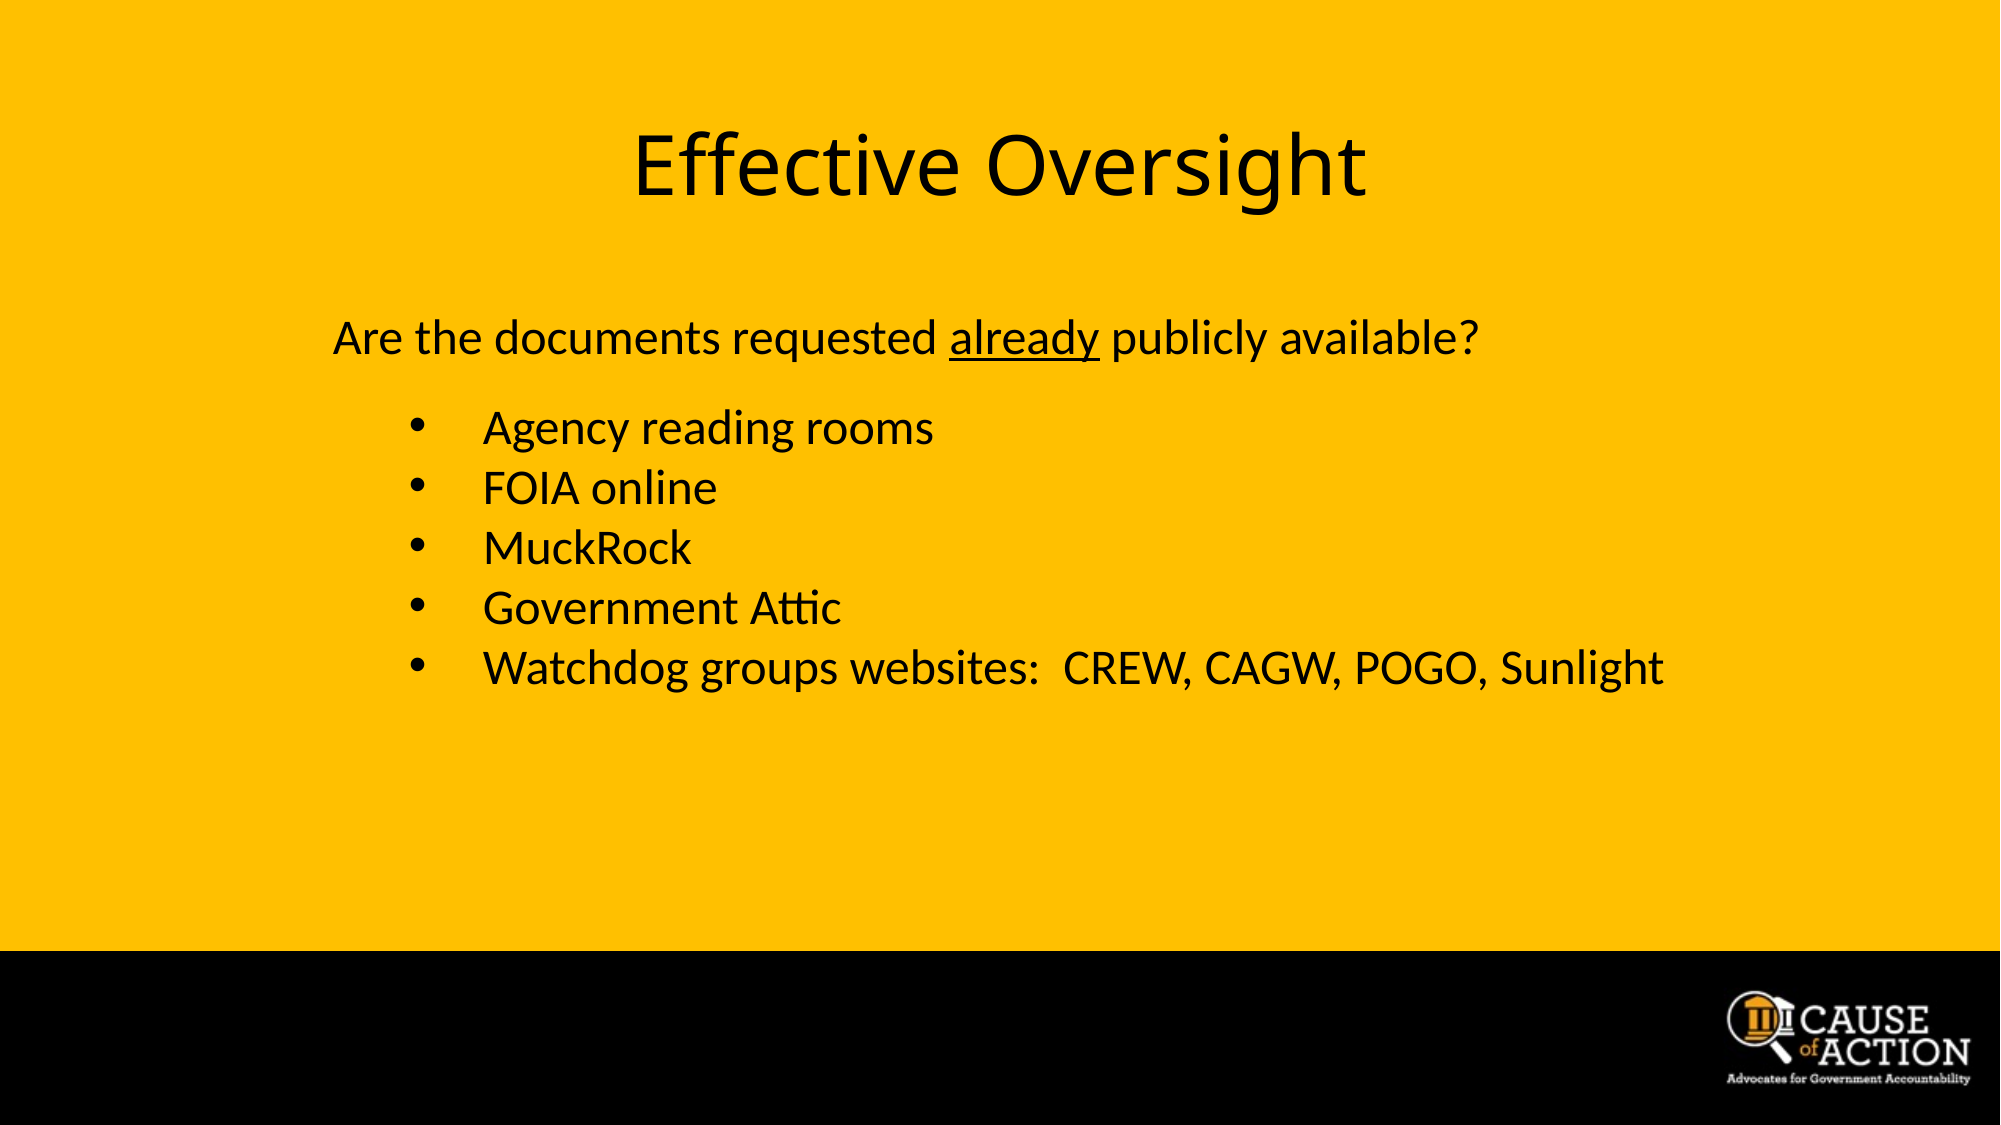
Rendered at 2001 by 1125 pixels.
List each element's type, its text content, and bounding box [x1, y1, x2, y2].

text_box [0, 951, 2000, 1125]
picture [1699, 963, 2000, 1114]
title Effective Oversight [137, 59, 1863, 278]
text_box Are the documents requested already publicly available? Agency reading rooms FOIA online MuckRock Government Attic Watchdog groups websites: CREW, CAGW, POGO, Sunlight [168, 297, 1832, 702]
